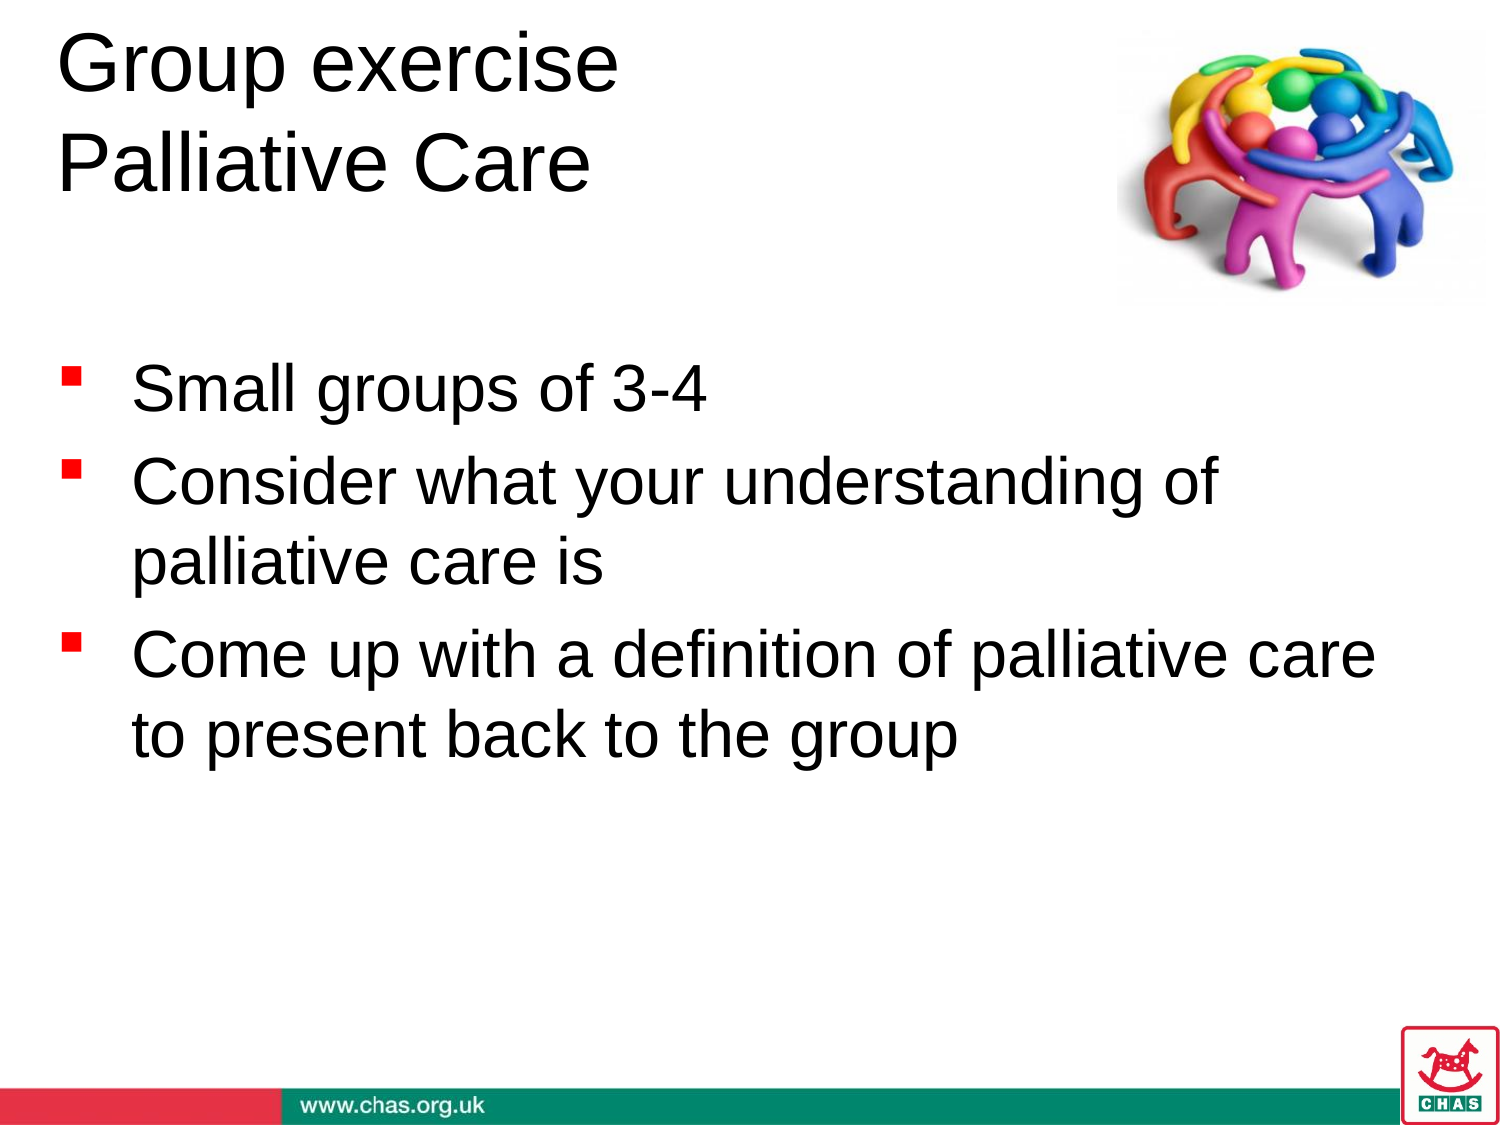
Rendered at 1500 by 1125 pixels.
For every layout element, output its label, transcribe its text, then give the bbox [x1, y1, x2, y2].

subtitle Small groups of 3-4 Consider what your understanding of palliative care is Come up with a definition of palliative care to present back to the group [41, 243, 1459, 988]
title Group exercise Palliative Care [41, 19, 1459, 197]
picture [0, 1025, 1500, 1125]
picture [1117, 30, 1486, 307]
